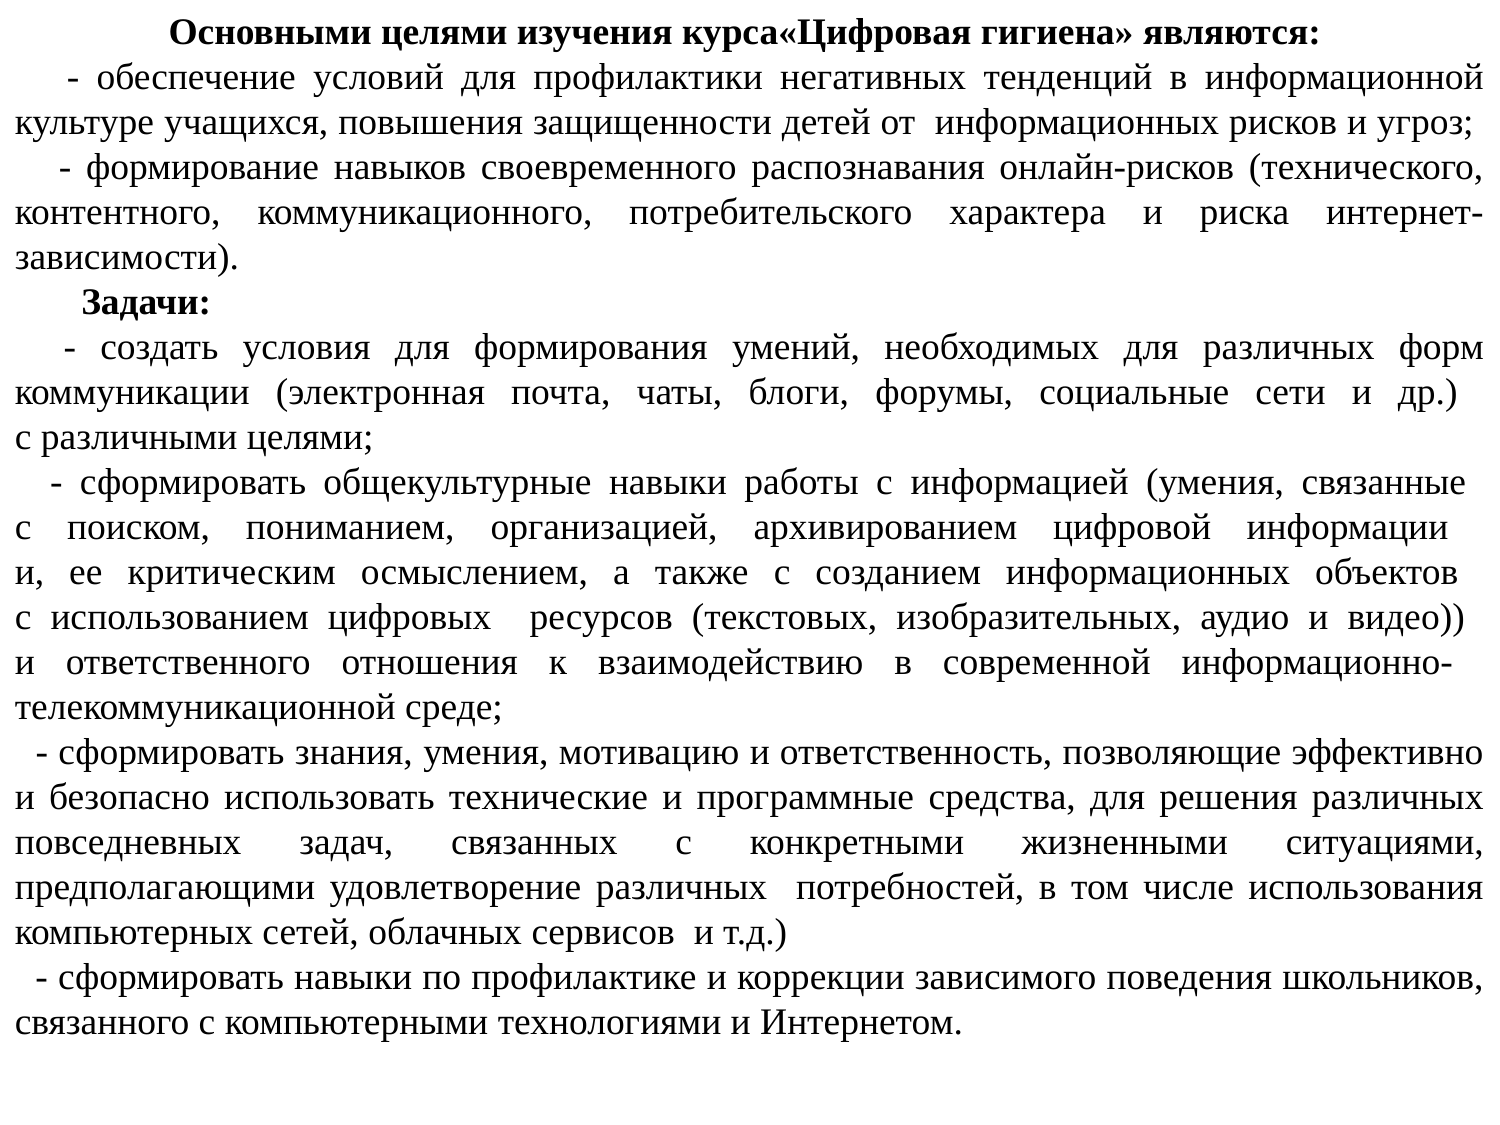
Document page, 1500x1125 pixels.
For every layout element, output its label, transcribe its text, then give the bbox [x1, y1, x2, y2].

text_box Основными целями изучения курса«Цифровая гигиена» являются: - обеспечение условий для профилактики негативных тенденций в информационной культуре учащихся, повышения защищенности детей от информационных рисков и угроз; - формирование навыков своевременного распознавания онлайн-рисков (технического, контентного, коммуникационного, потребительского характера и риска интернет-зависимости). Задачи: - создать условия для формирования умений, необходимых для различных форм коммуникации (электронная почта, чаты, блоги, форумы, социальные сети и др.) с различными целями; - сформировать общекультурные навыки работы с информацией (умения, связанные с поиском, пониманием, организацией, архивированием цифровой информации и, ее критическим осмыслением, а также с созданием информационных объектов с использованием цифровых ресурсов (текстовых, изобразительных, аудио и видео)) и ответственного отношения к взаимодействию в современной информационно- телекоммуникационной среде; - сформировать знания, умения, мотивацию и ответственность, позволяющие эффективно и безопасно использовать технические и программные средства, для решения различных повседневных задач, связанных с конкретными жизненными ситуациями, предполагающими удовлетворение различных потребностей, в том числе использования компьютерных сетей, облачных сервисов и т.д.) - сформировать навыки по профилактике и коррекции зависимого поведения школьников, связанного с компьютерными технологиями и Интернетом. [0, 0, 1500, 1050]
